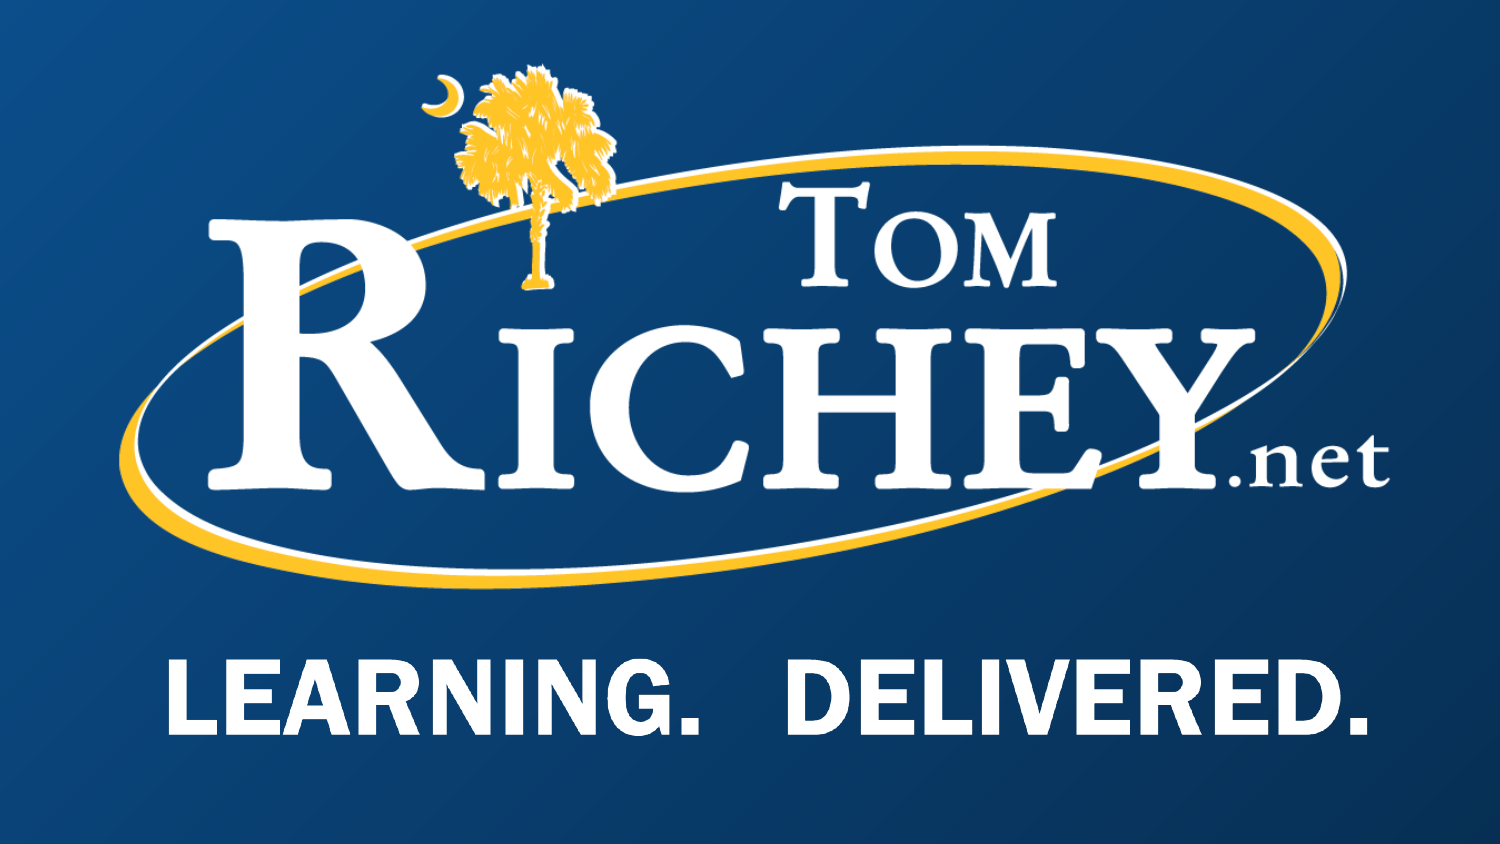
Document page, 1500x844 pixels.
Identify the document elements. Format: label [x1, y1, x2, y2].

picture [56, 27, 1444, 829]
